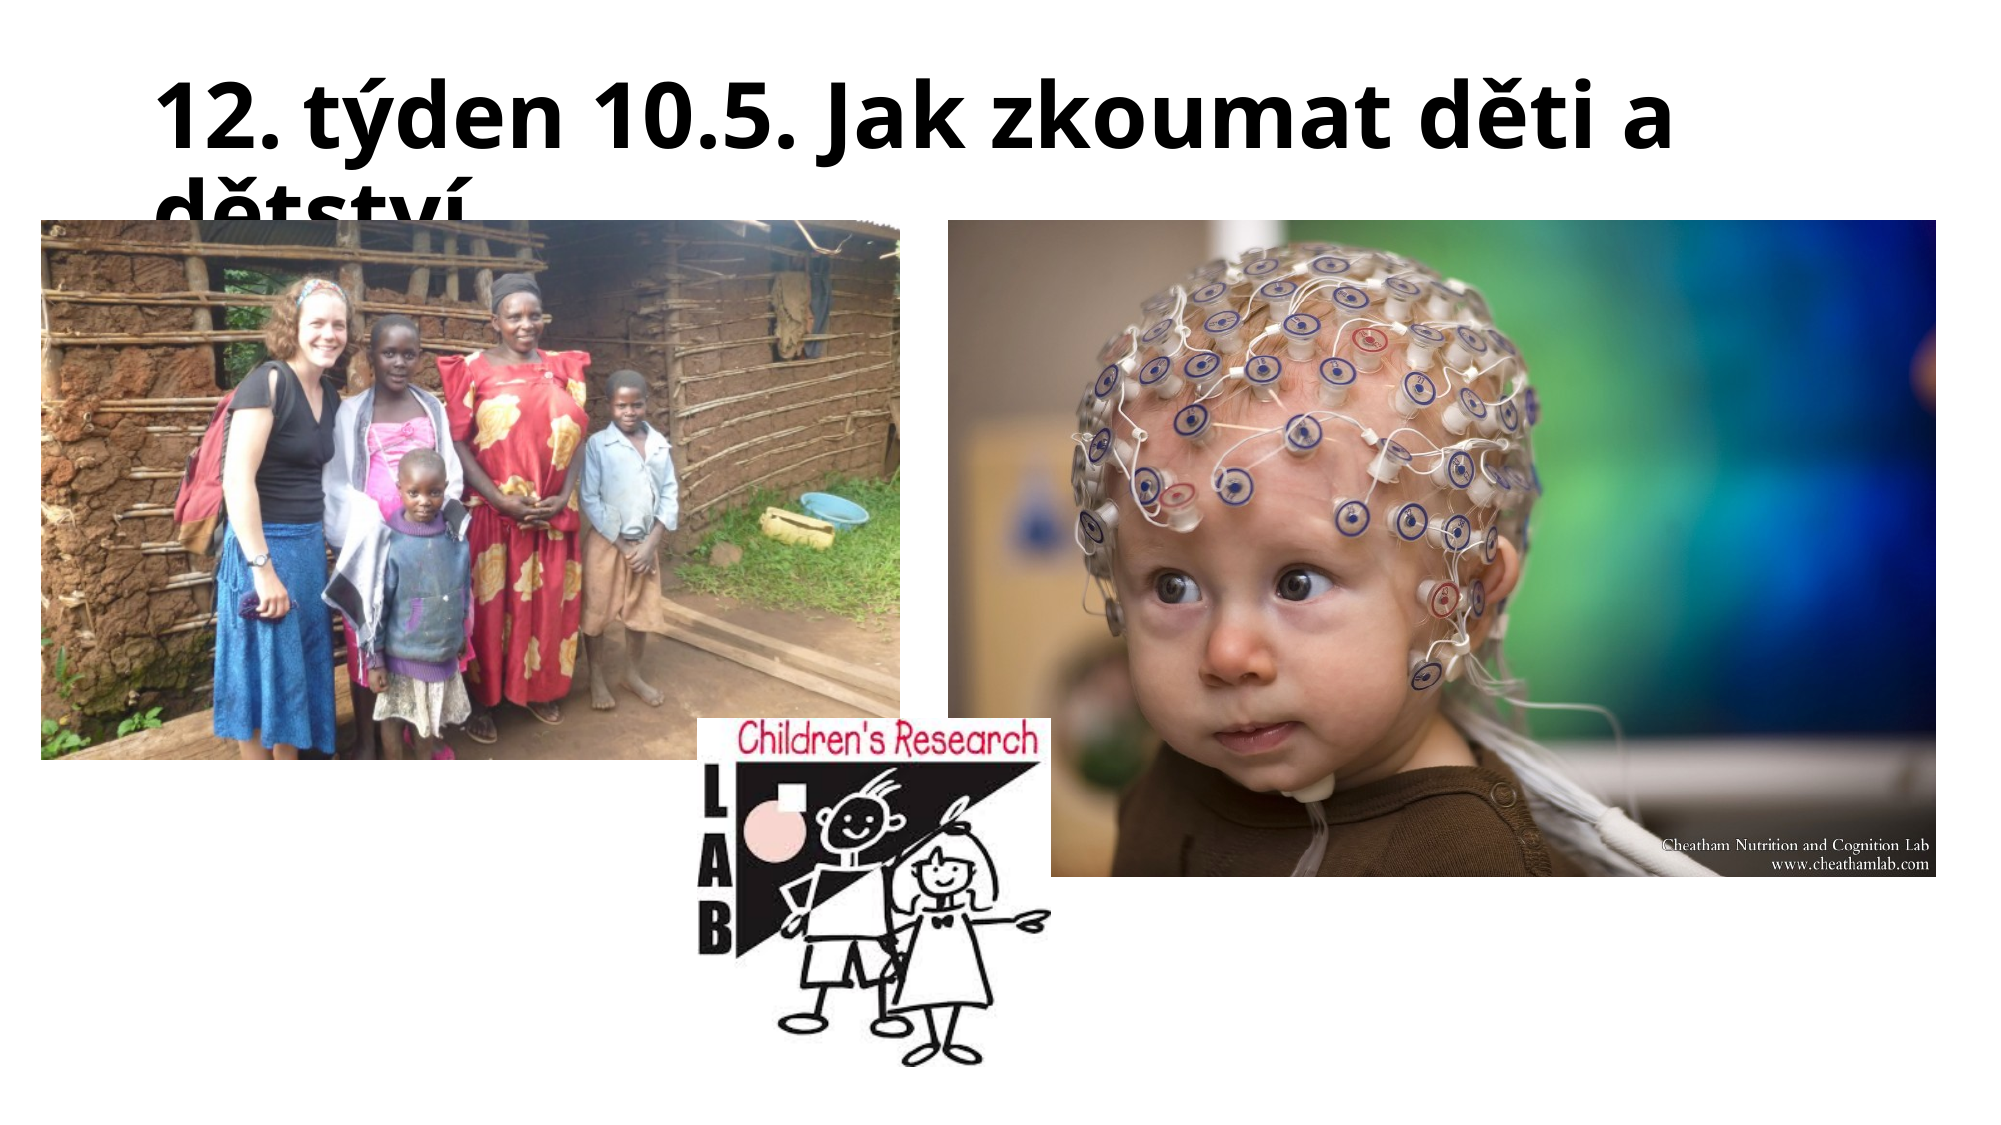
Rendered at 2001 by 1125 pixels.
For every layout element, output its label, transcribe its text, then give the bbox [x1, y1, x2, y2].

title 12. týden 10.5. Jak zkoumat děti a dětství [137, 59, 1863, 278]
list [41, 220, 900, 760]
picture [697, 220, 1936, 1067]
